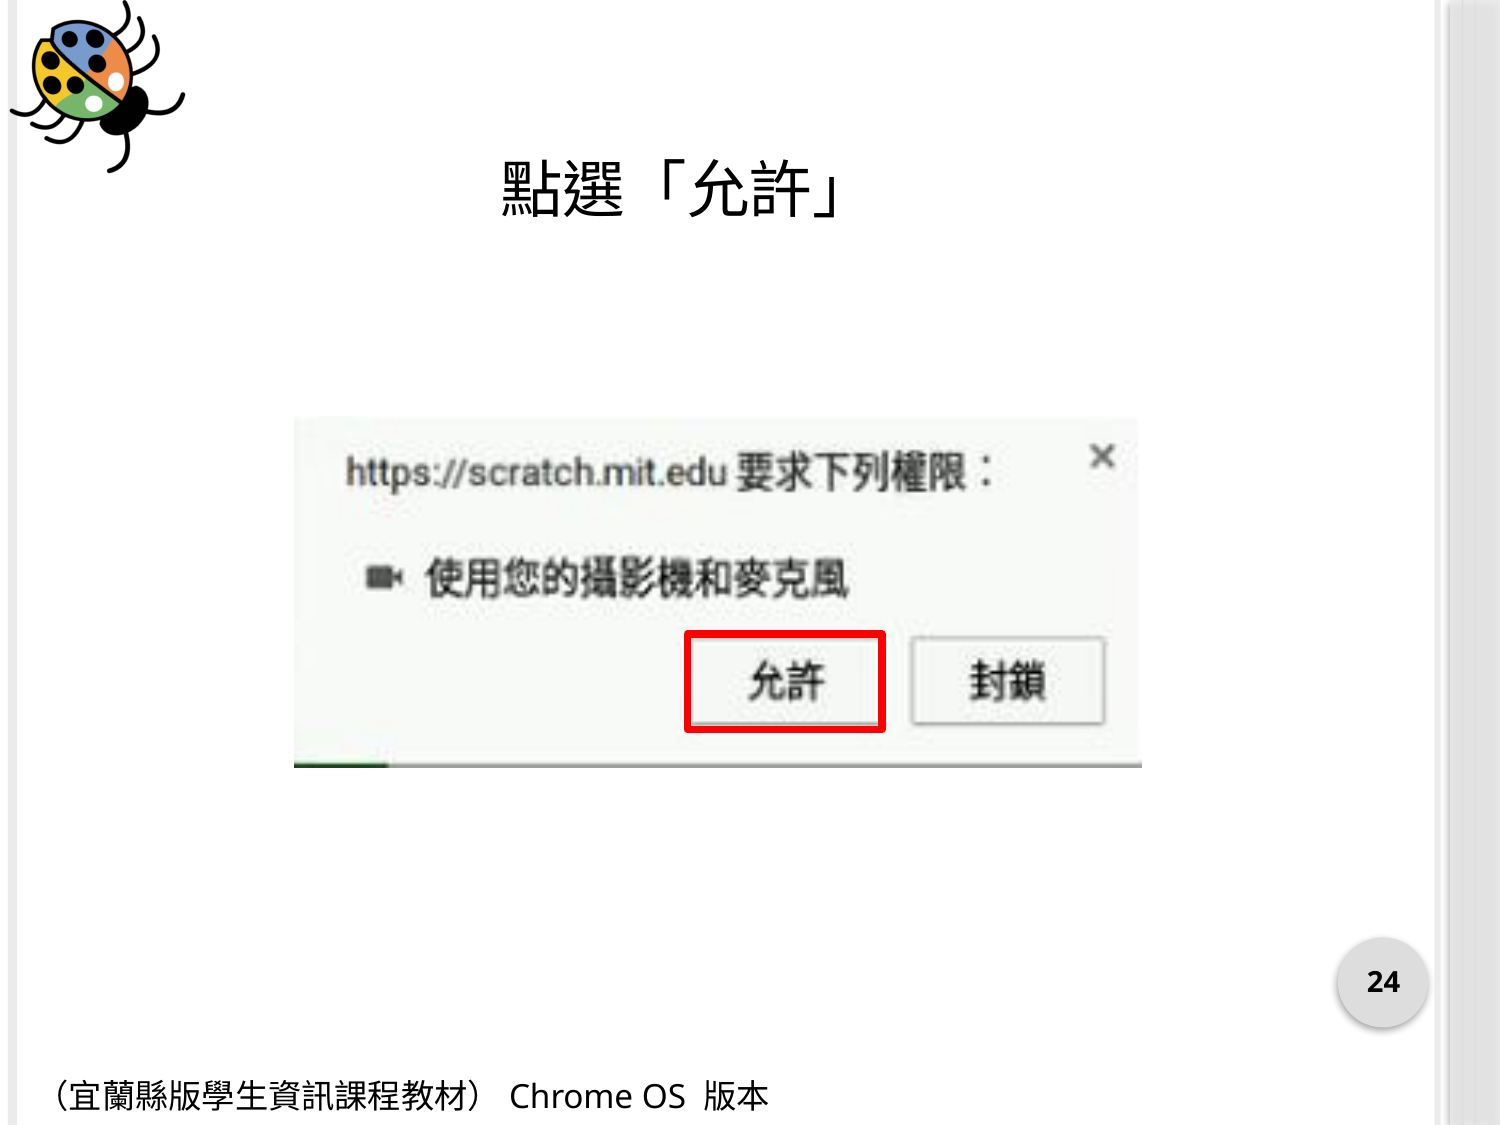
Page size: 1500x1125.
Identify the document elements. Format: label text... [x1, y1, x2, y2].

title 點選「允許」 [75, 45, 1300, 233]
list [293, 415, 1143, 769]
slide_number 24 [1333, 940, 1434, 1027]
picture [0, 0, 169, 176]
